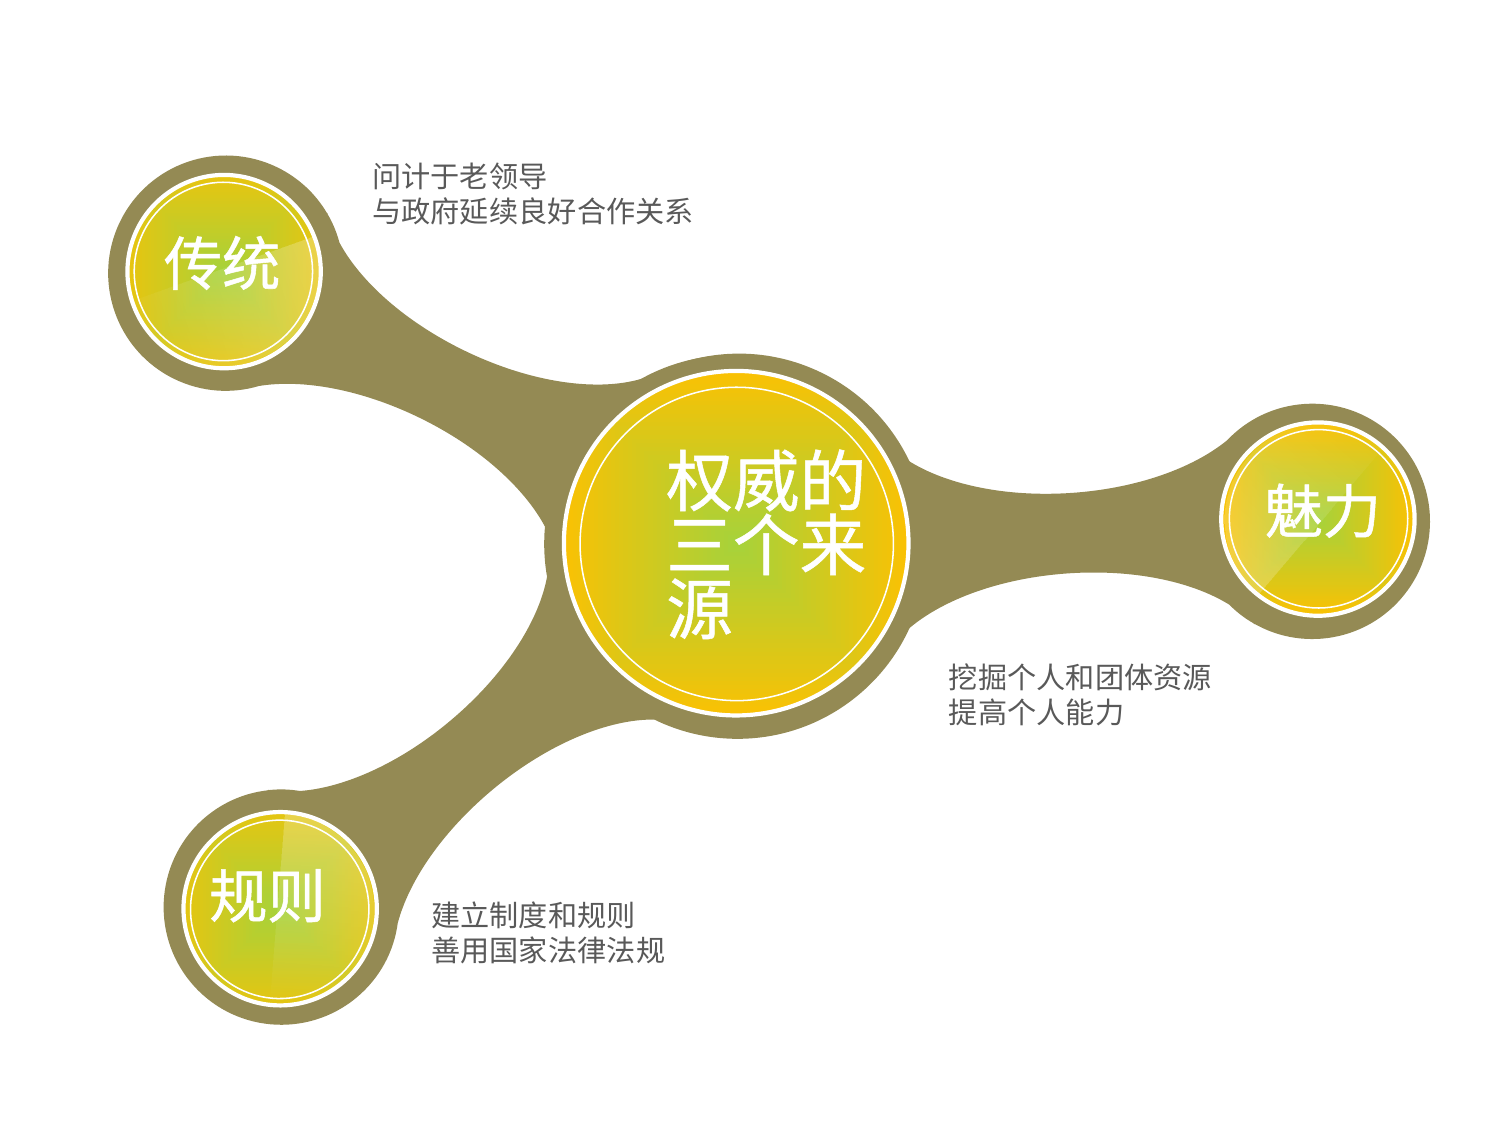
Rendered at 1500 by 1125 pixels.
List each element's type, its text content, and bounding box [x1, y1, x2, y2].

text_box [1357, 453, 1399, 480]
text_box [269, 813, 374, 1007]
text_box [806, 654, 892, 720]
text_box 问计于老领导 与政府延续良好合作关系 [357, 151, 816, 236]
text_box [716, 353, 910, 461]
text_box [108, 155, 639, 526]
text_box 传统 [149, 233, 302, 304]
text_box 建立制度和规则 善用国家法律法规 [416, 890, 875, 975]
text_box 规则 [194, 865, 347, 937]
text_box [1221, 422, 1415, 616]
text_box [183, 812, 377, 1005]
text_box 挖掘个人和团体资源 提高个人能力 [934, 651, 1392, 737]
text_box [202, 820, 284, 865]
text_box [194, 937, 274, 998]
text_box [580, 387, 860, 701]
text_box [134, 182, 307, 298]
text_box [130, 236, 319, 366]
text_box [544, 354, 896, 734]
text_box [127, 174, 321, 369]
text_box [163, 577, 896, 1025]
text_box [1224, 423, 1384, 594]
text_box [1403, 490, 1408, 548]
text_box [190, 884, 194, 934]
text_box [901, 492, 909, 594]
text_box 魅力 [1249, 480, 1403, 552]
text_box [1263, 552, 1402, 609]
text_box [563, 370, 880, 716]
text_box 权威的三个来源 [651, 447, 901, 654]
text_box [901, 403, 1431, 640]
